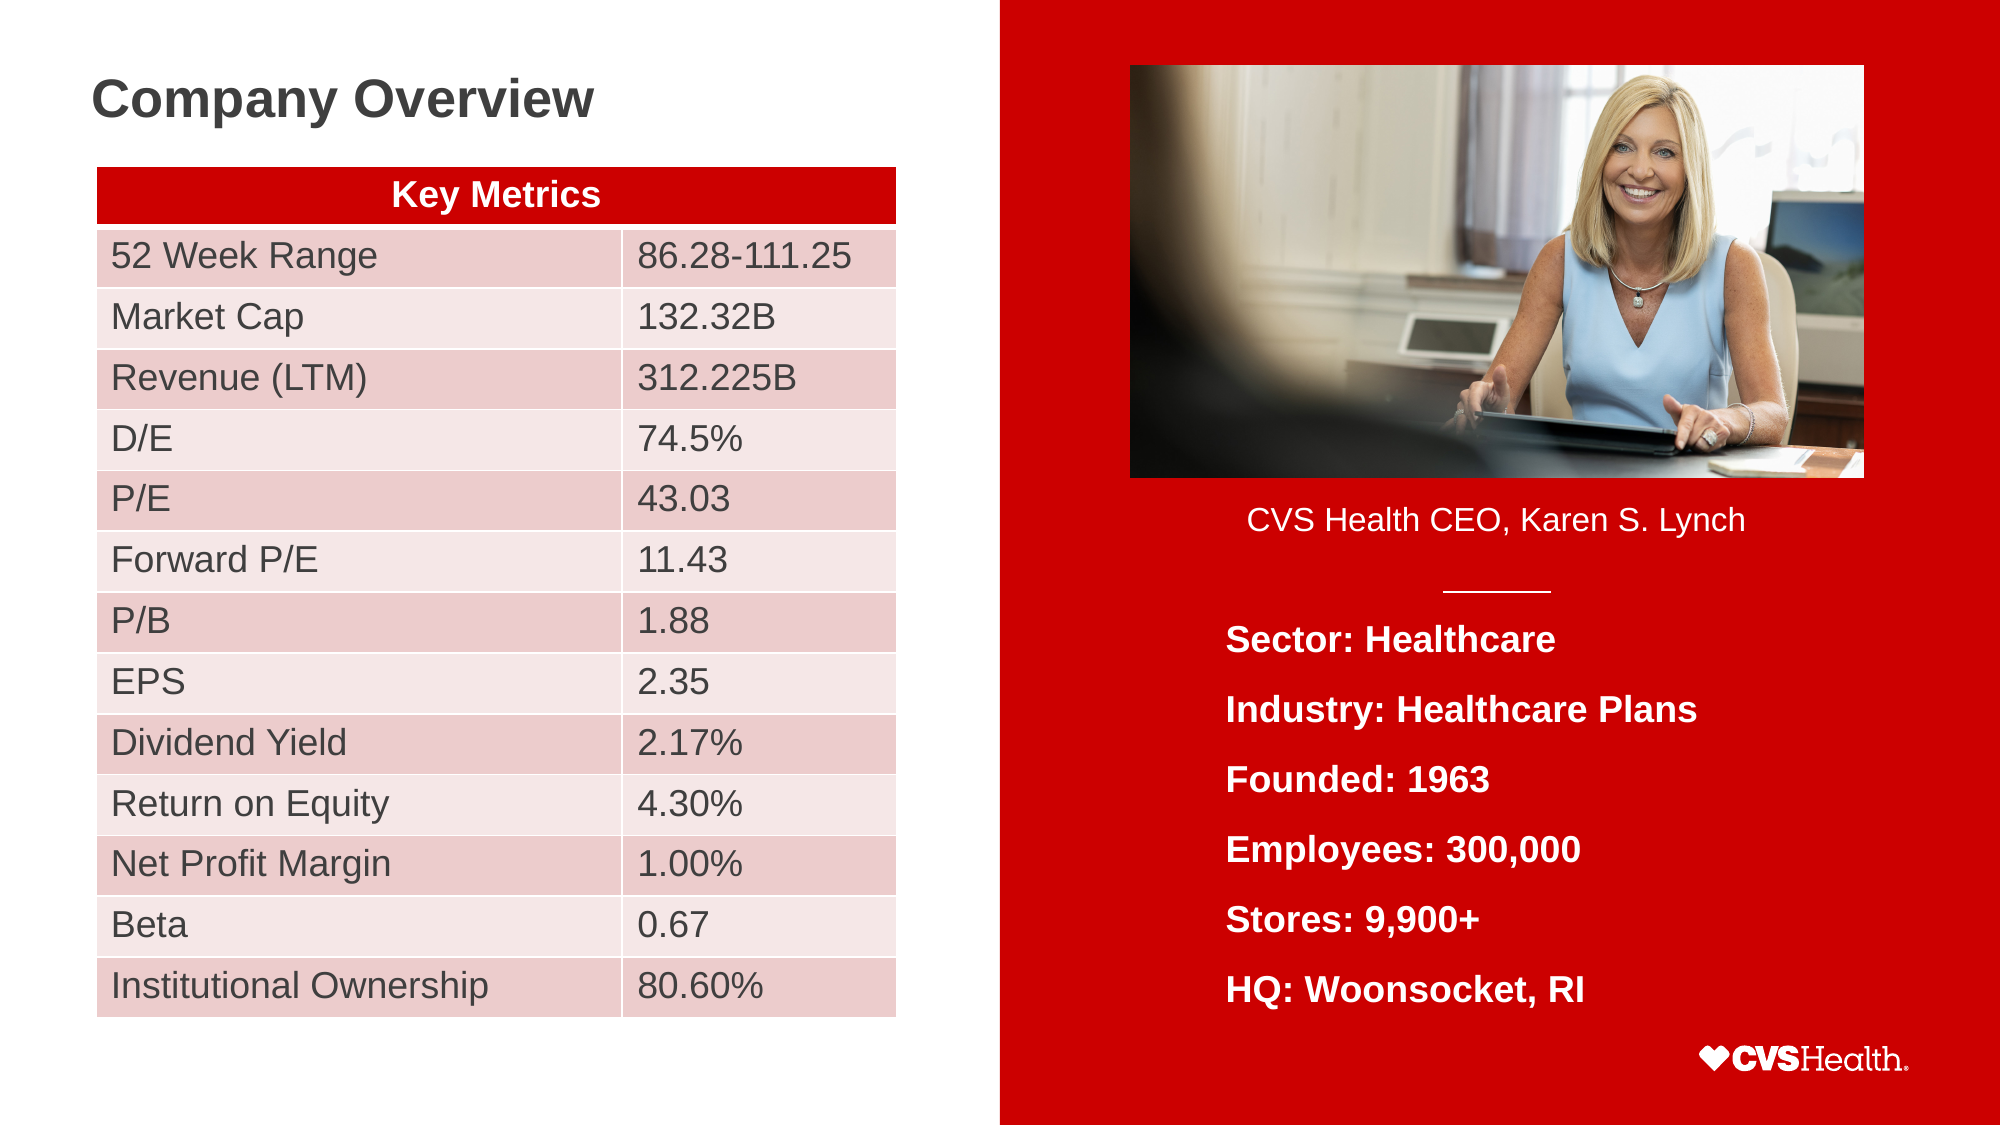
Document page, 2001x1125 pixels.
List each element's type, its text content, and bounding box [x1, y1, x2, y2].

table_cell 0.67 [623, 897, 896, 956]
table_cell Institutional Ownership [97, 958, 621, 1017]
table_cell Net Profit Margin [97, 836, 621, 895]
table_cell Dividend Yield [97, 715, 621, 774]
table_cell 11.43 [623, 532, 896, 591]
table_cell 1.00% [623, 836, 896, 895]
table_cell P/E [97, 471, 621, 530]
table_cell Forward P/E [97, 532, 621, 591]
table_cell 1.88 [623, 593, 896, 652]
table_cell Beta [97, 897, 621, 956]
picture [1130, 65, 1864, 479]
table_cell 43.03 [623, 471, 896, 530]
table_header Key Metrics [97, 167, 896, 224]
table_cell 2.35 [623, 654, 896, 713]
table_cell 132.32B [623, 289, 896, 348]
table_cell 86.28-111.25 [623, 230, 896, 287]
table_cell 4.30% [623, 775, 896, 835]
table_cell 2.17% [623, 715, 896, 774]
table_cell Return on Equity [97, 775, 621, 835]
table_cell Revenue (LTM) [97, 350, 621, 409]
table_cell 312.225B [623, 350, 896, 409]
title Company Overview [91, 41, 893, 159]
text_box CVS Health CEO, Karen S. Lynch [1130, 498, 1864, 562]
table_cell EPS [97, 654, 621, 713]
table_cell P/B [97, 593, 621, 652]
table_cell 80.60% [623, 958, 896, 1017]
table_cell Market Cap [97, 289, 621, 348]
list Sector: Healthcare Industry: Healthcare Plans Founded: 1963 Employees: 300,000 Stores: 9,900+ HQ: Woonsocket, RI [1210, 562, 1784, 943]
table_cell 52 Week Range [97, 230, 621, 287]
table_cell 74.5% [623, 410, 896, 470]
table_cell D/E [97, 410, 621, 470]
